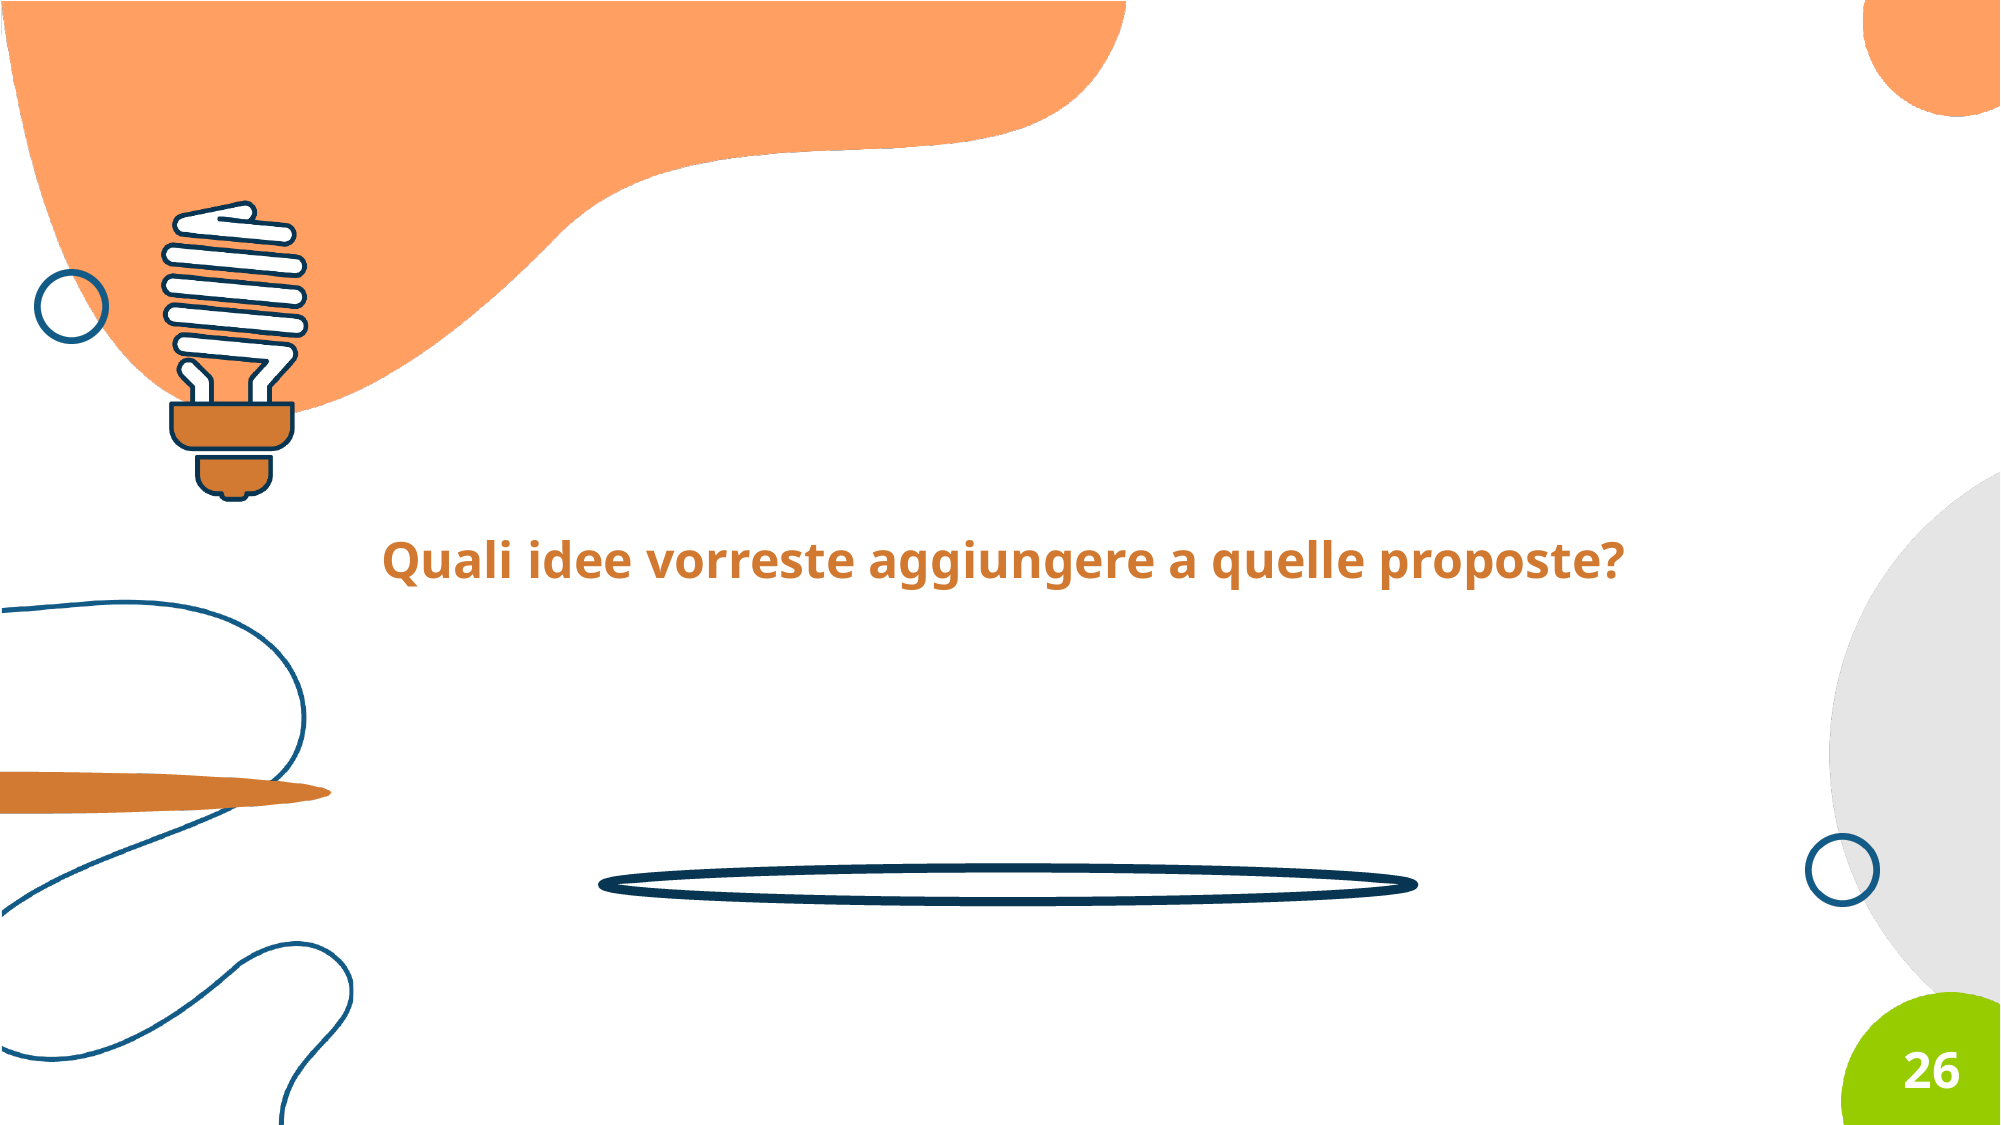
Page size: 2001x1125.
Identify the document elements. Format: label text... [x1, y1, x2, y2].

picture [1800, 458, 2001, 1125]
picture [0, 1, 1125, 1125]
slide_number 26 [1888, 1042, 1976, 1103]
list Quali idee vorreste aggiungere a quelle proposte? [362, 371, 1645, 790]
picture [573, 850, 1427, 917]
picture [1853, 0, 2000, 125]
